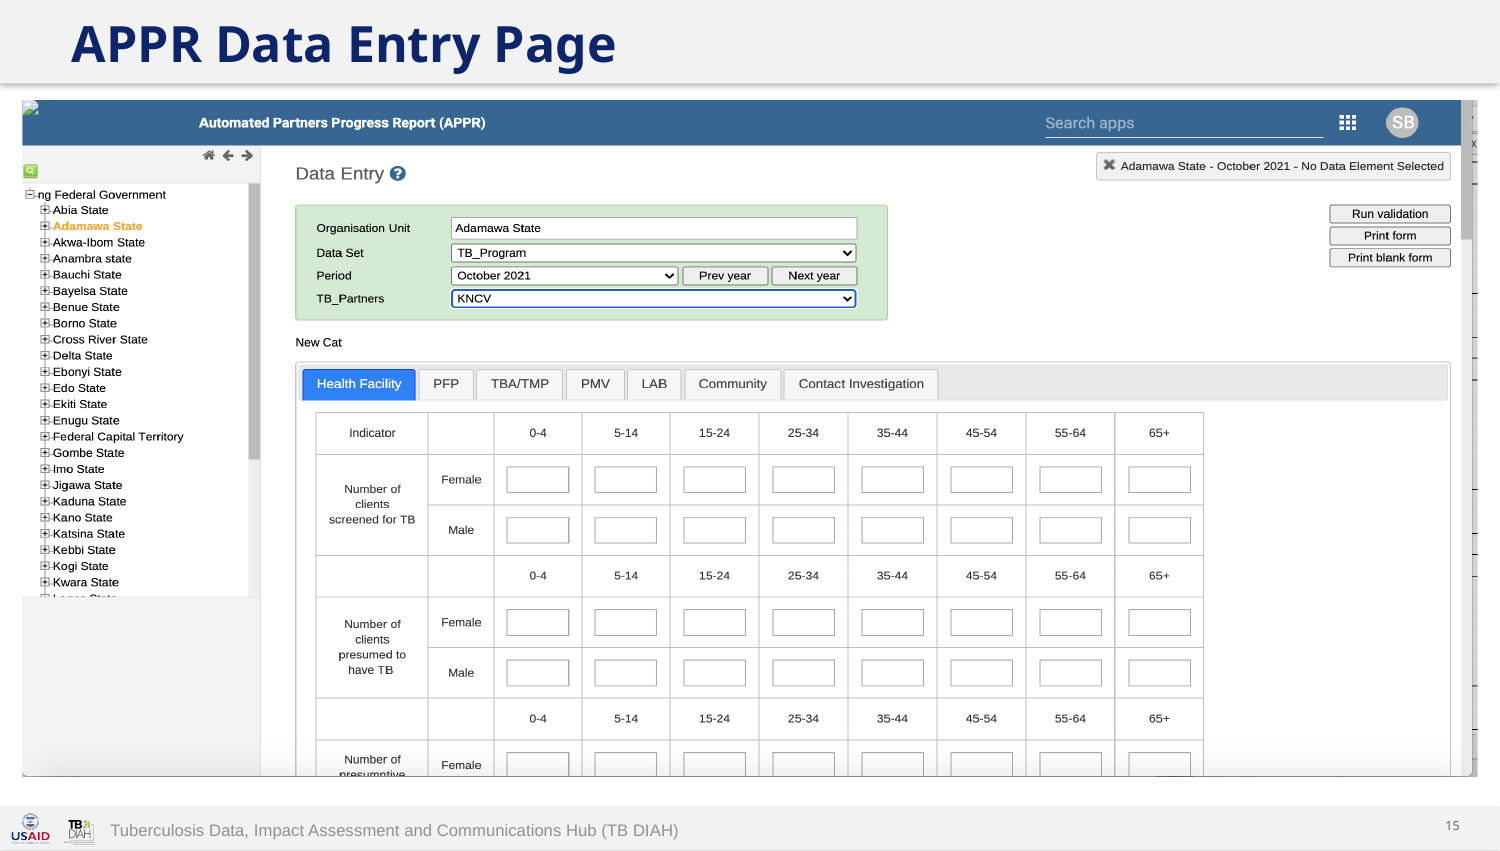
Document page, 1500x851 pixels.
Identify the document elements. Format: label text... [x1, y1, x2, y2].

picture [64, 820, 94, 845]
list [21, 99, 1478, 777]
slide_number 15 [1370, 811, 1475, 843]
title APPR Data Entry Page [56, 3, 1332, 80]
picture [3, 805, 58, 851]
